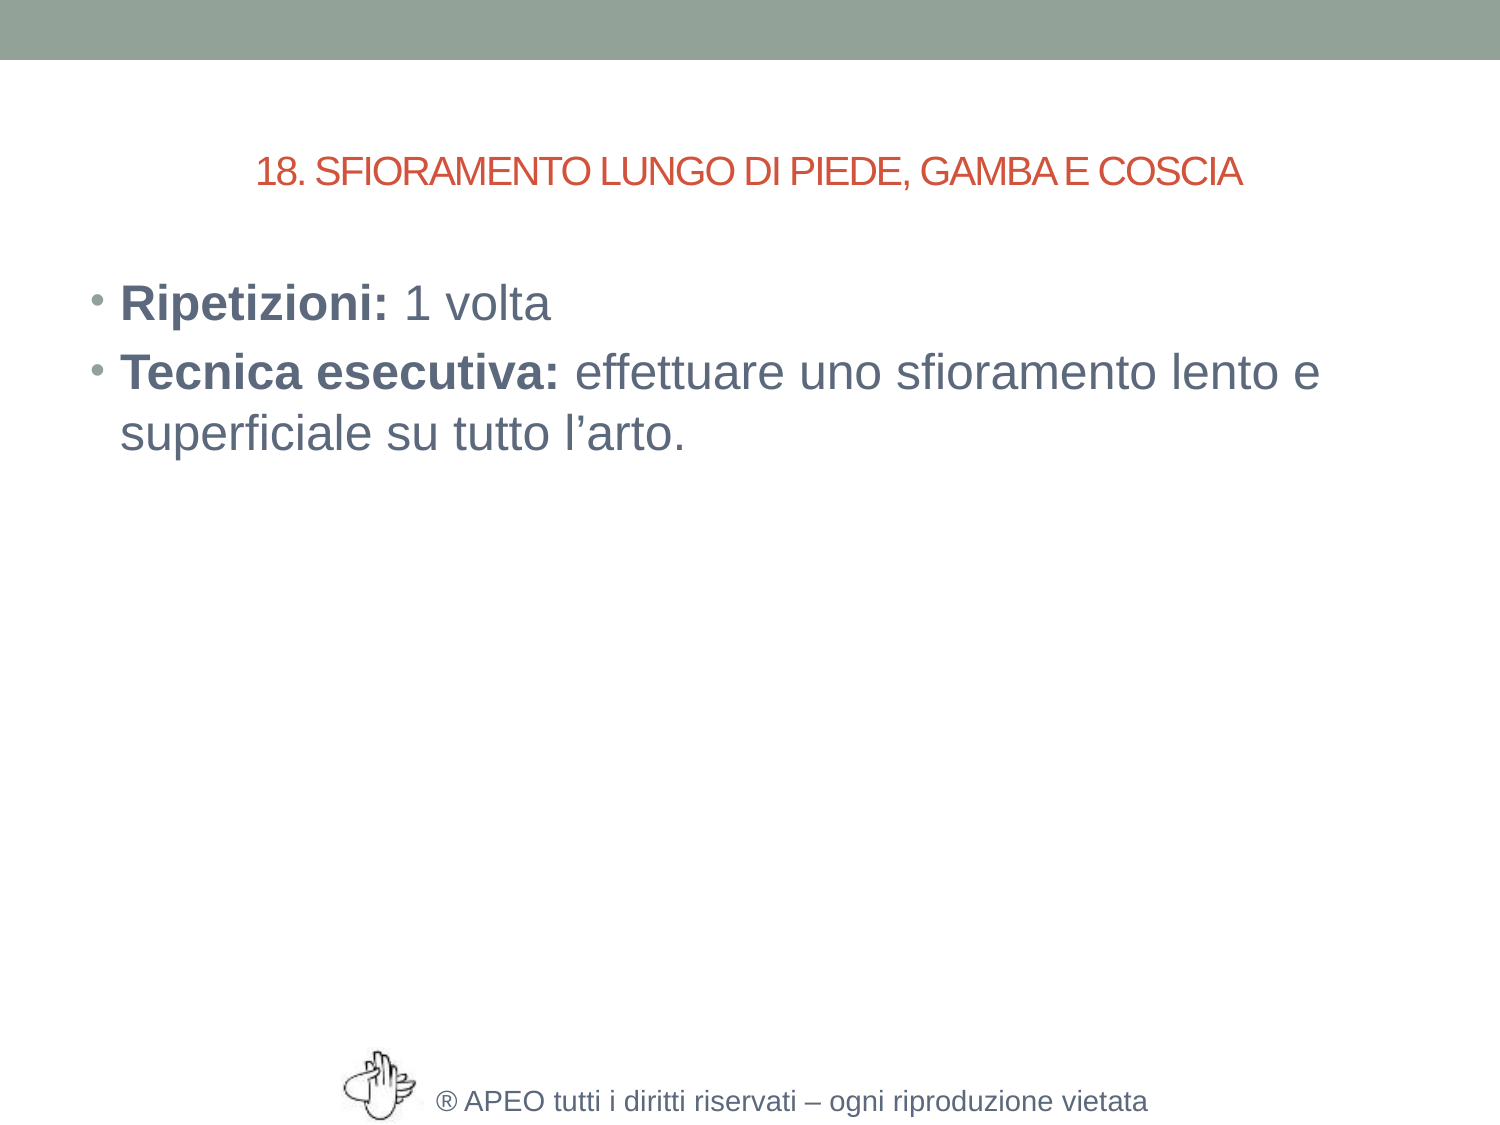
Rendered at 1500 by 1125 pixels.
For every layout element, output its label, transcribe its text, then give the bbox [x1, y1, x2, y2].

list Ripetizioni: 1 volta Tecnica esecutiva: effettuare uno sfioramento lento e superficiale su tutto l’arto. [75, 262, 1425, 1063]
picture [341, 1063, 424, 1125]
title 18. SFIORAMENTO LUNGO DI PIEDE, GAMBA E COSCIA [75, 87, 1425, 250]
